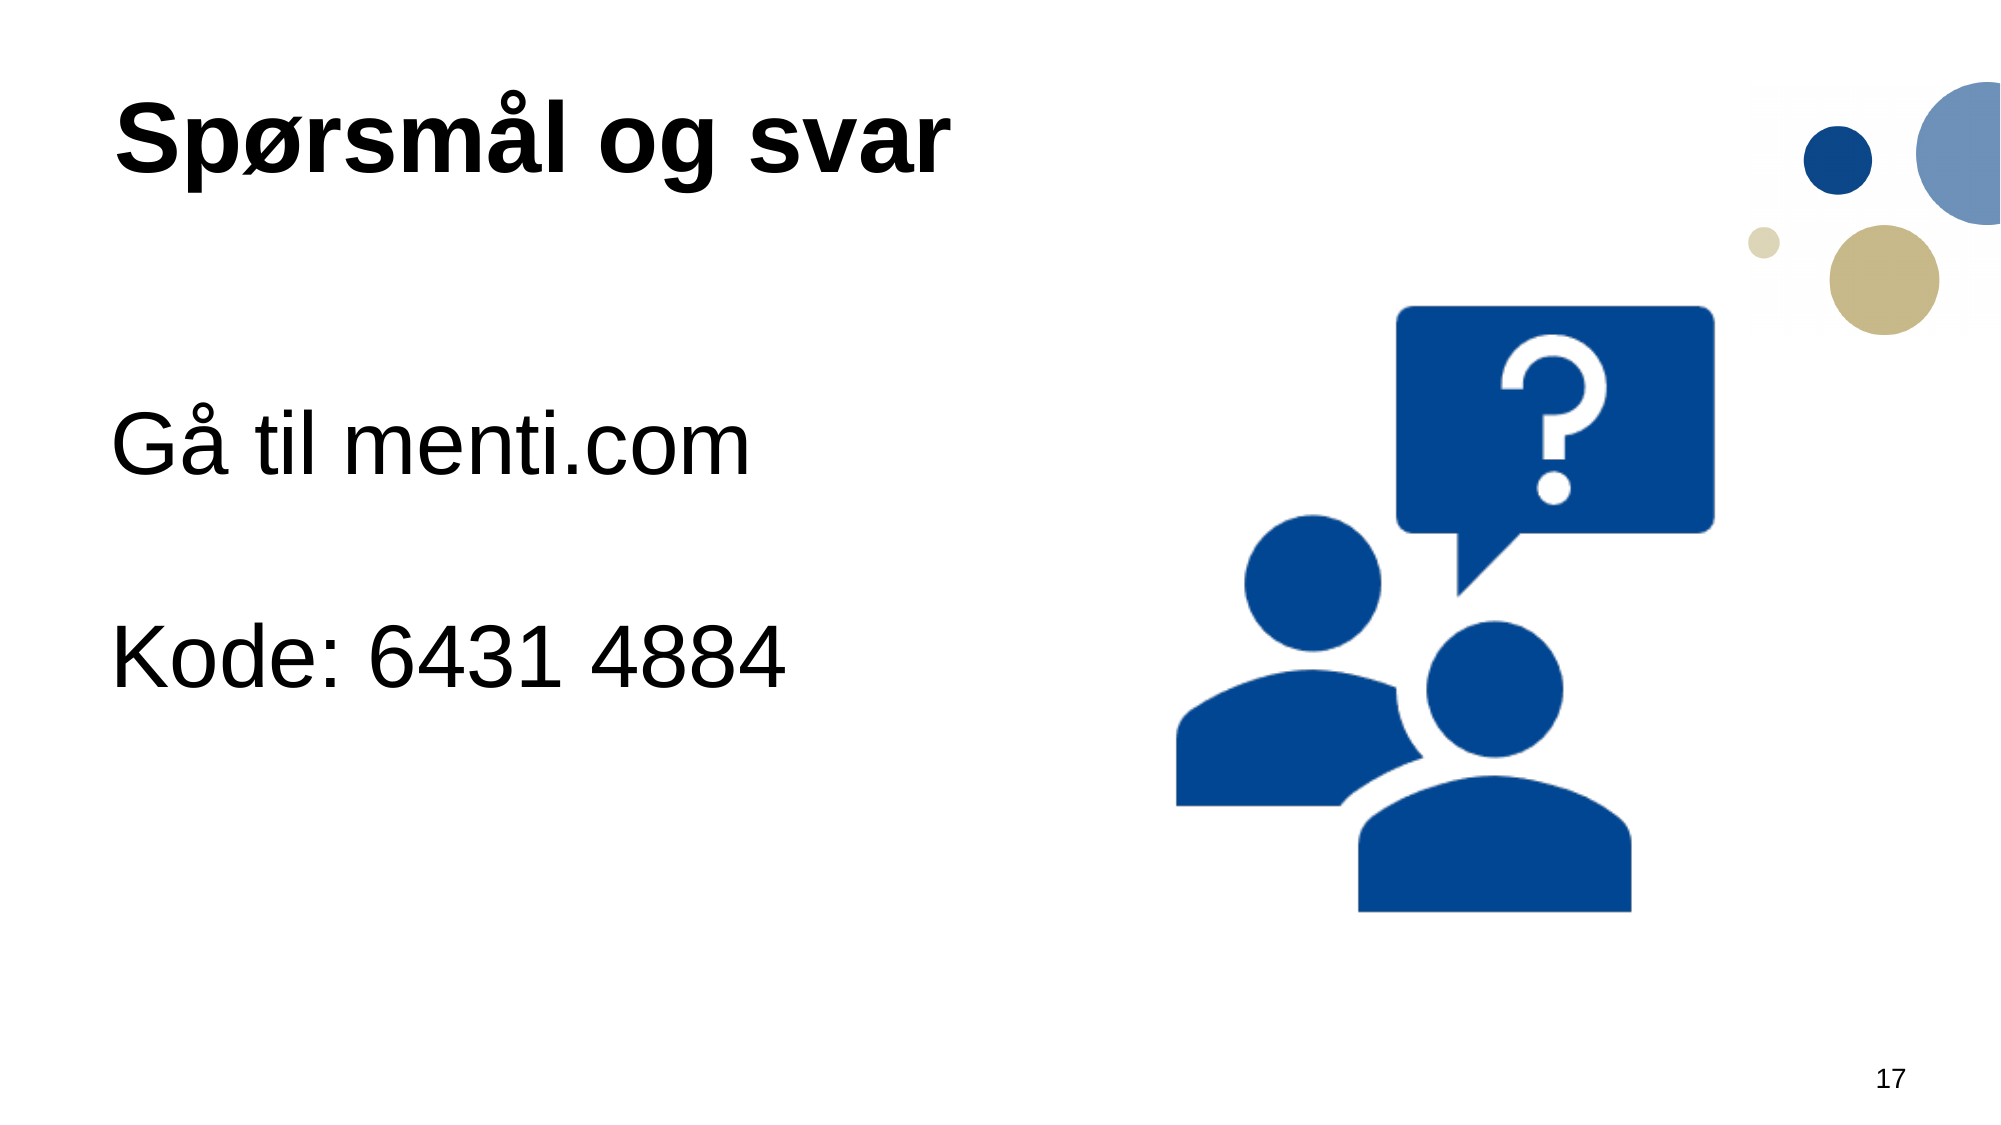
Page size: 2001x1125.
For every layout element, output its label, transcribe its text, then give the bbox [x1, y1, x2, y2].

text_box Gå til menti.com Kode: 6431 4884 [96, 377, 887, 713]
picture [1082, 82, 2001, 974]
title Spørsmål og svar [99, 65, 1766, 208]
